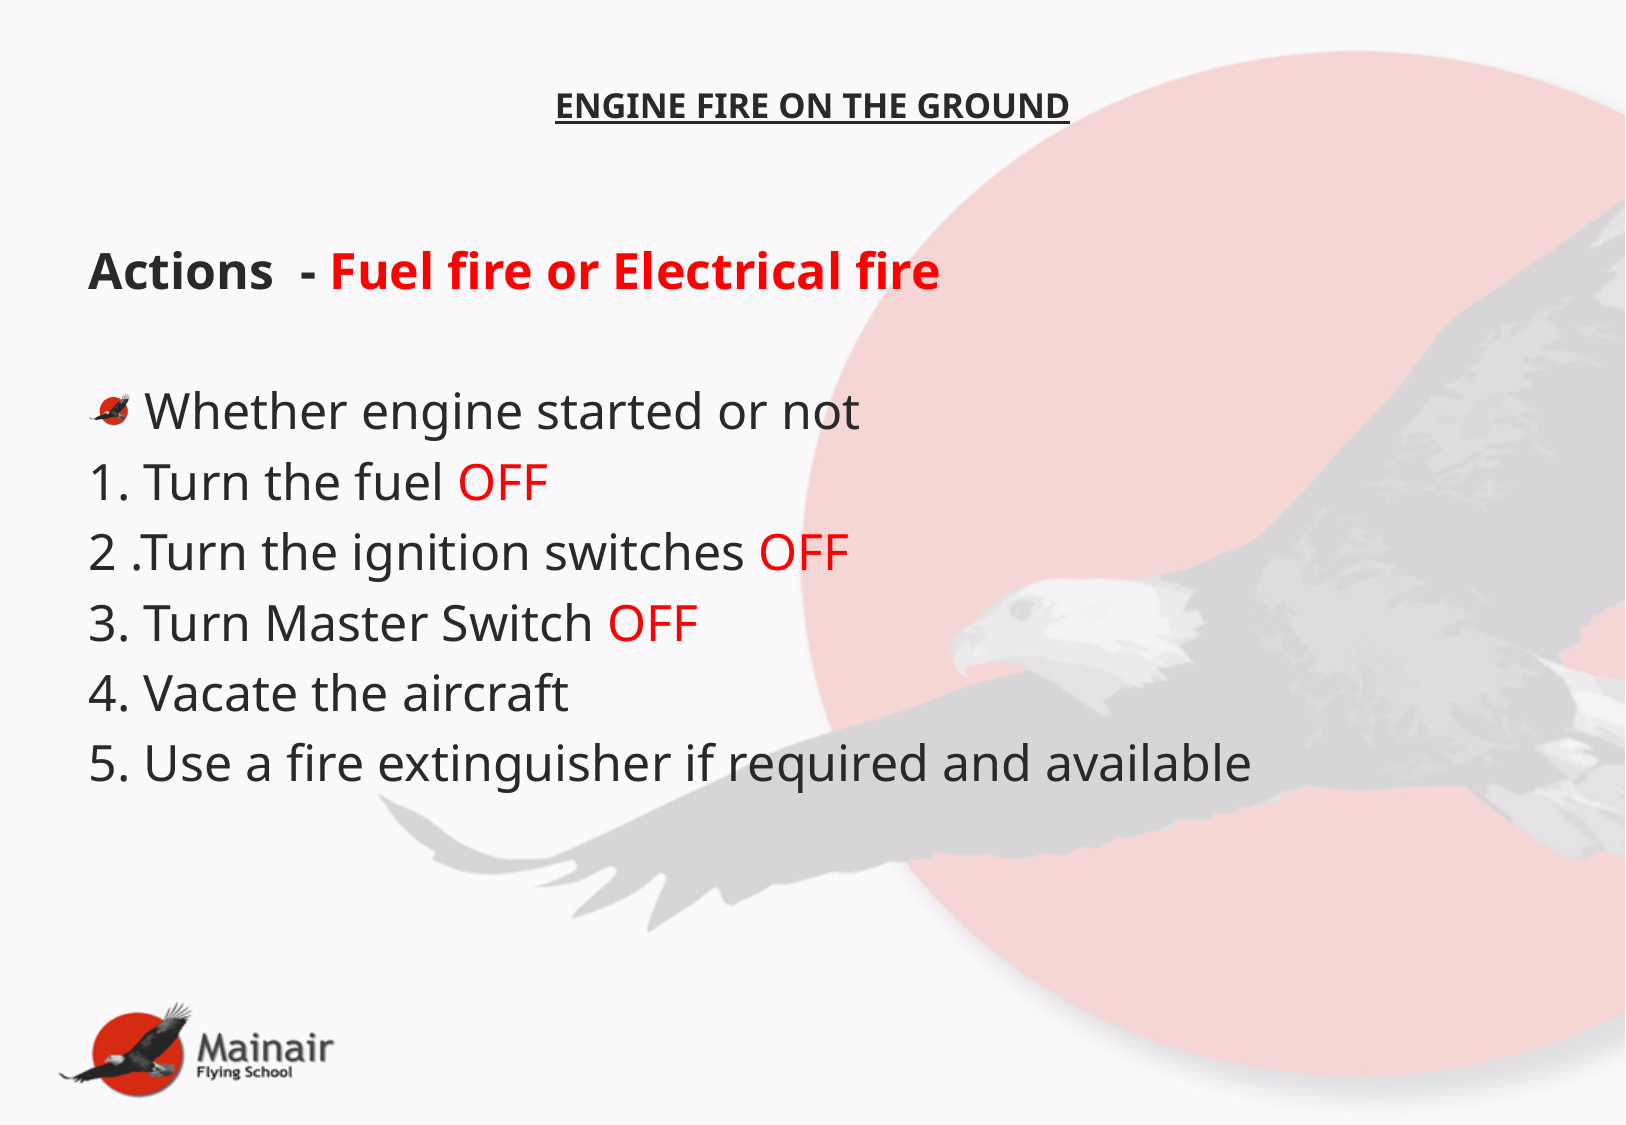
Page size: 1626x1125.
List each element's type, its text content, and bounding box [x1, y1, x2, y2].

title ENGINE FIRE ON THE GROUND [80, 77, 1545, 174]
picture [0, 0, 1625, 1125]
list Actions - Fuel fire or Electrical fire Whether engine started or not 1. Turn the fuel OFF 2 .Turn the ignition switches OFF 3. Turn Master Switch OFF 4. Vacate the aircraft 5. Use a fire extinguisher if required and available [80, 231, 1545, 975]
